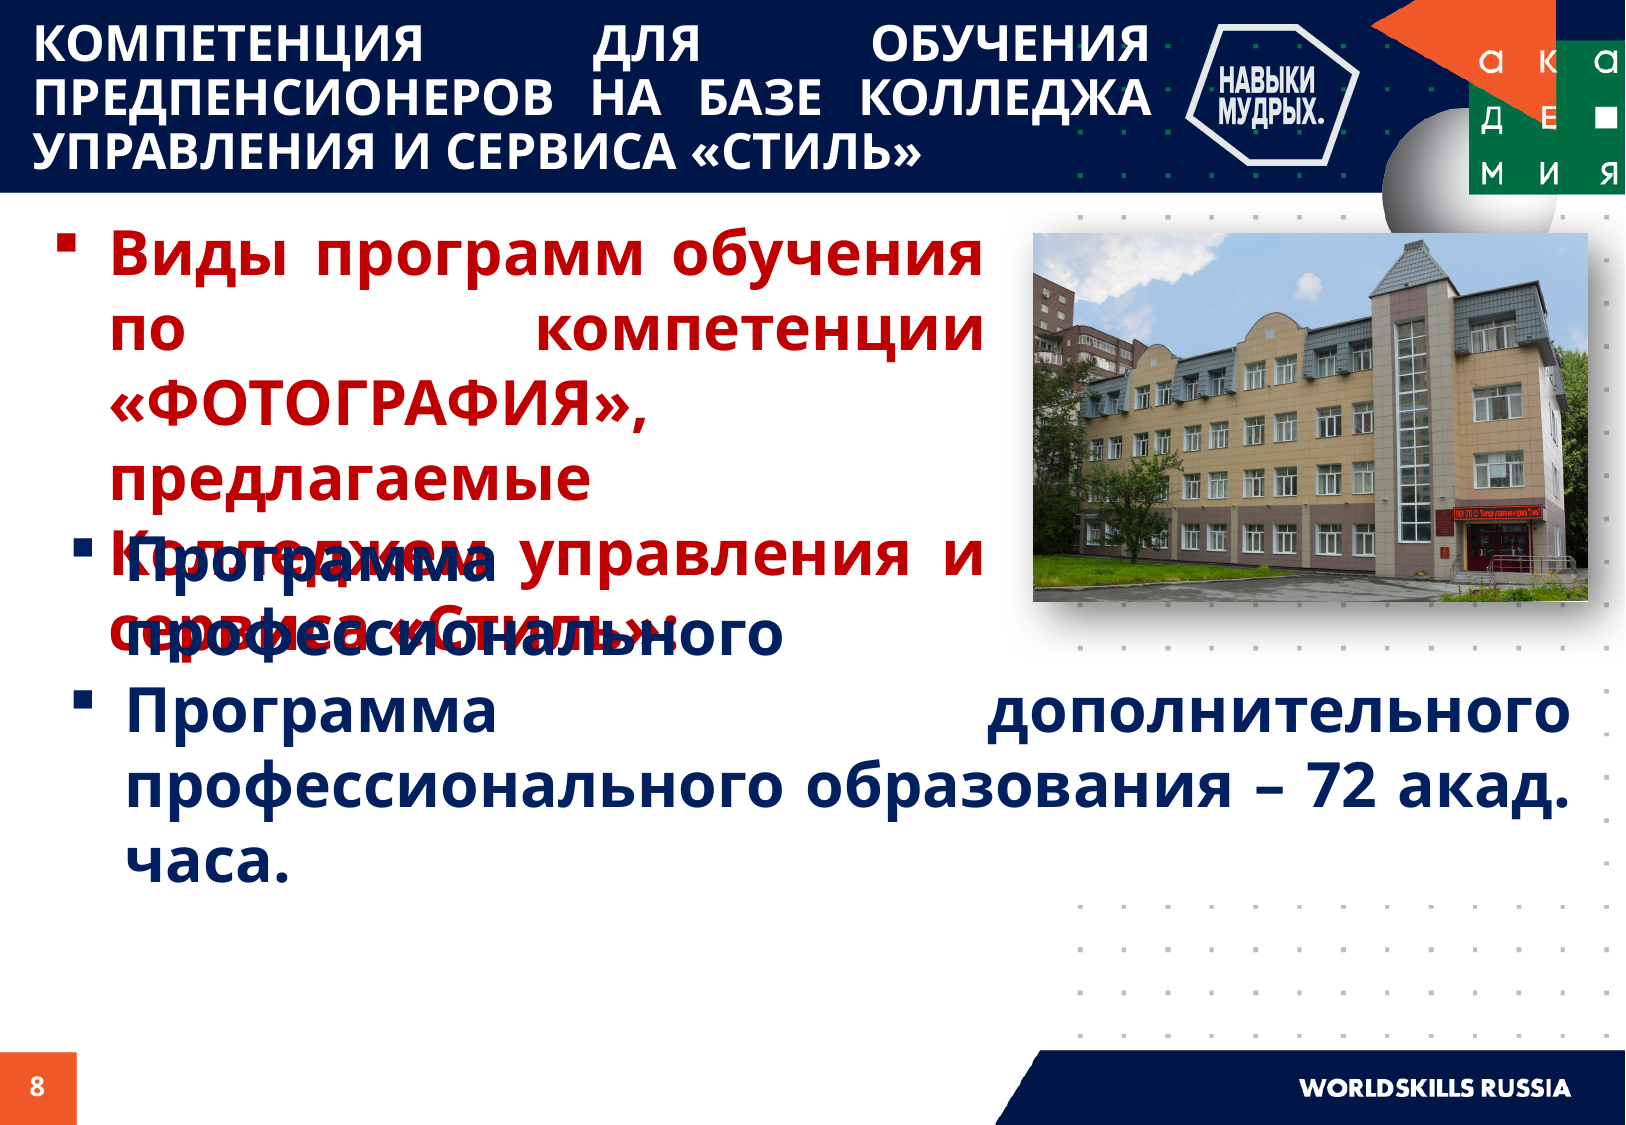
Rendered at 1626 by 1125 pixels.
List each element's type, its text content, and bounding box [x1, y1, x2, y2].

text_box Виды программ обучения по компетенции «ФОТОГРАФИЯ», предлагаемые Колледжем управления и сервиса «Стиль»: [37, 205, 1002, 671]
text_box Программа профессионального обучения – 144 акад. часа; [53, 511, 1018, 662]
picture [0, 0, 1625, 1125]
title КОМПЕТЕНЦИЯ ДЛЯ ОБУЧЕНИЯ ПРЕДПЕНСИОНЕРОВ НА БАЗЕ КОЛЛЕДЖА УПРАВЛЕНИЯ И СЕРВИСА «СТИЛЬ» [17, 10, 1168, 215]
slide_number 8 [0, 1050, 75, 1125]
text_box Программа дополнительного профессионального образования – 72 акад. часа. [53, 662, 1588, 903]
